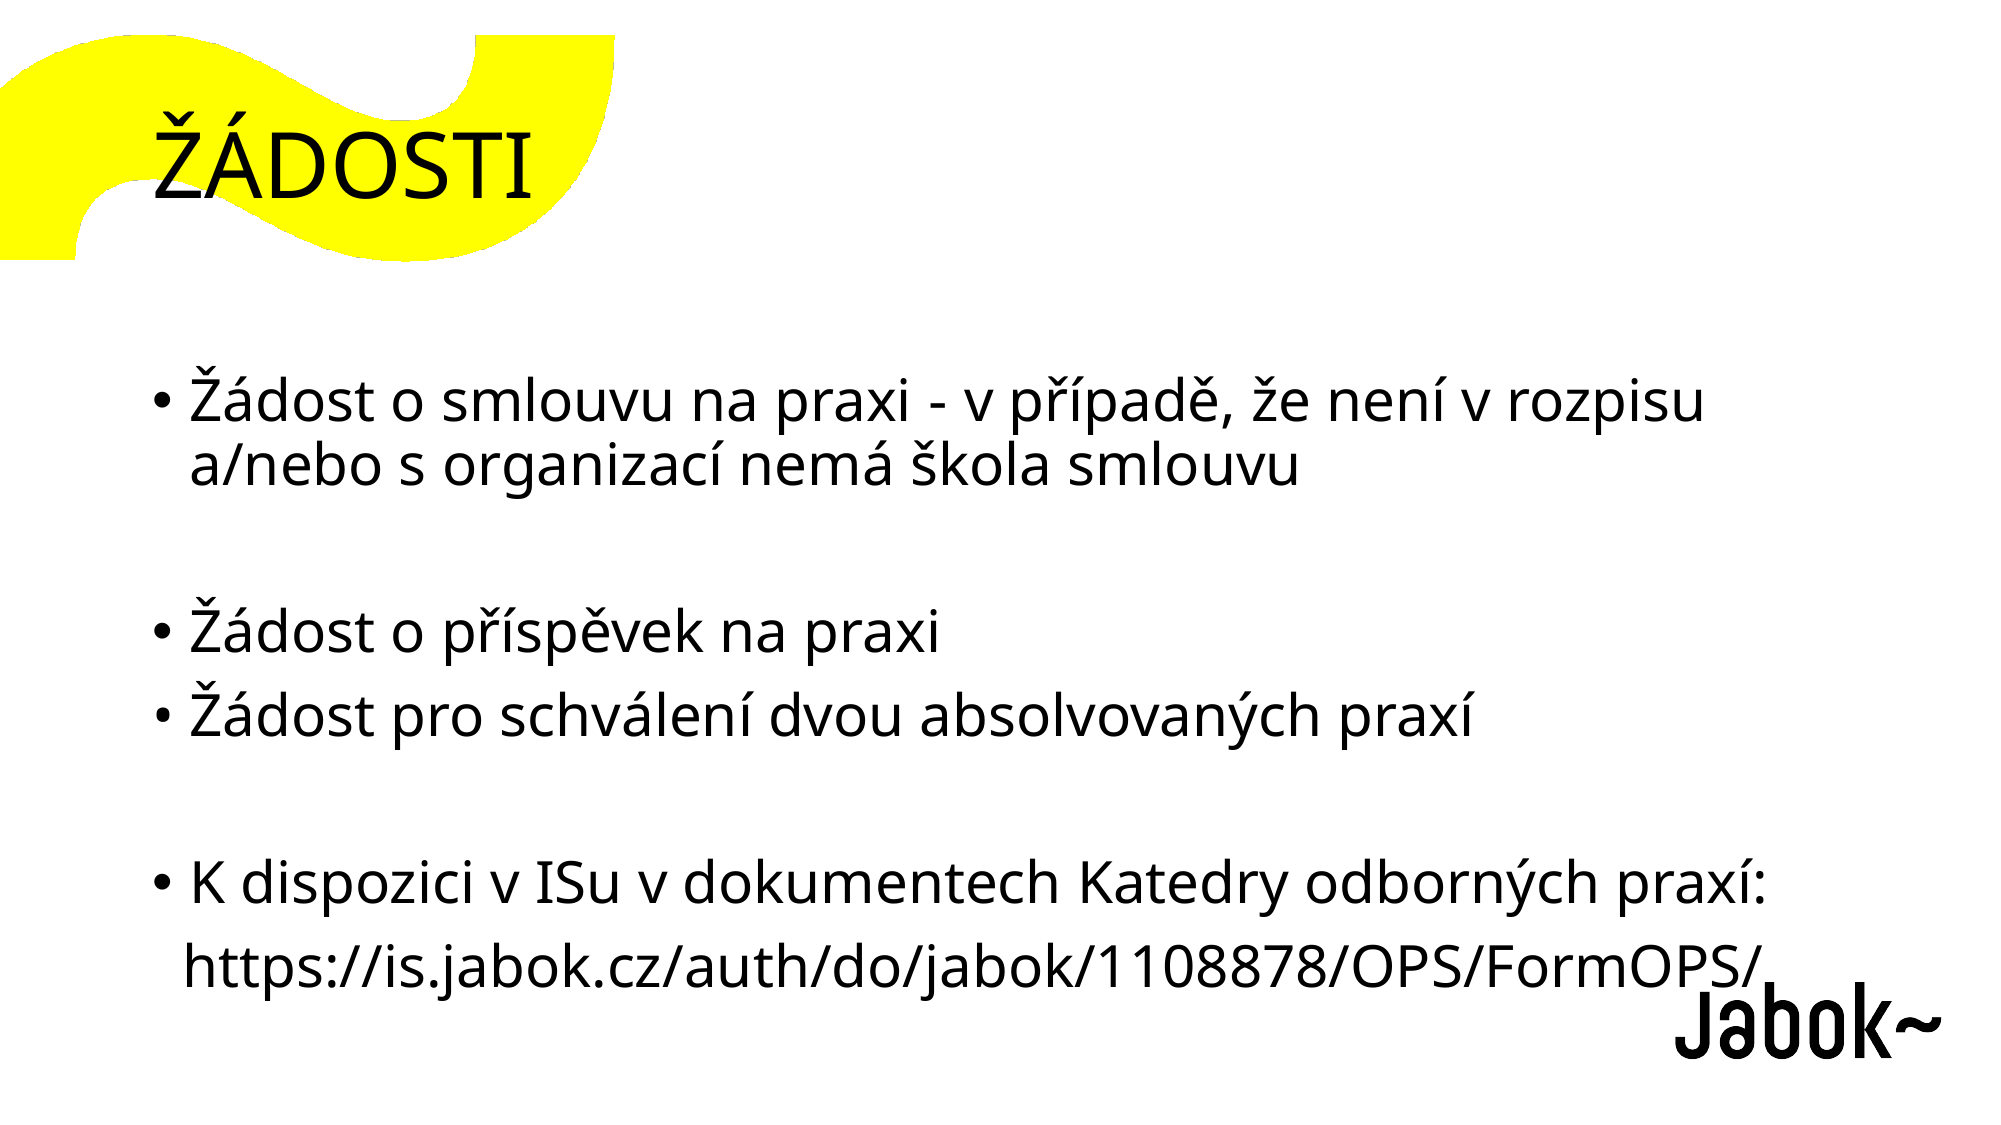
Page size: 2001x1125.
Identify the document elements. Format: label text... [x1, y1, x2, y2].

text_box Žádost o smlouvu na praxi - v případě, že není v rozpisu a/nebo s organizací nemá škola smlouvu Žádost o příspěvek na praxi Žádost pro schválení dvou absolvovaných praxí K dispozici v ISu v dokumentech Katedry odborných praxí: https://is.jabok.cz/auth/do/jabok/1108878/OPS/FormOPS/ [137, 298, 1863, 1065]
picture [0, 0, 708, 608]
picture [1603, 874, 2001, 1125]
text_box ŽÁDOSTI [137, 59, 1863, 278]
